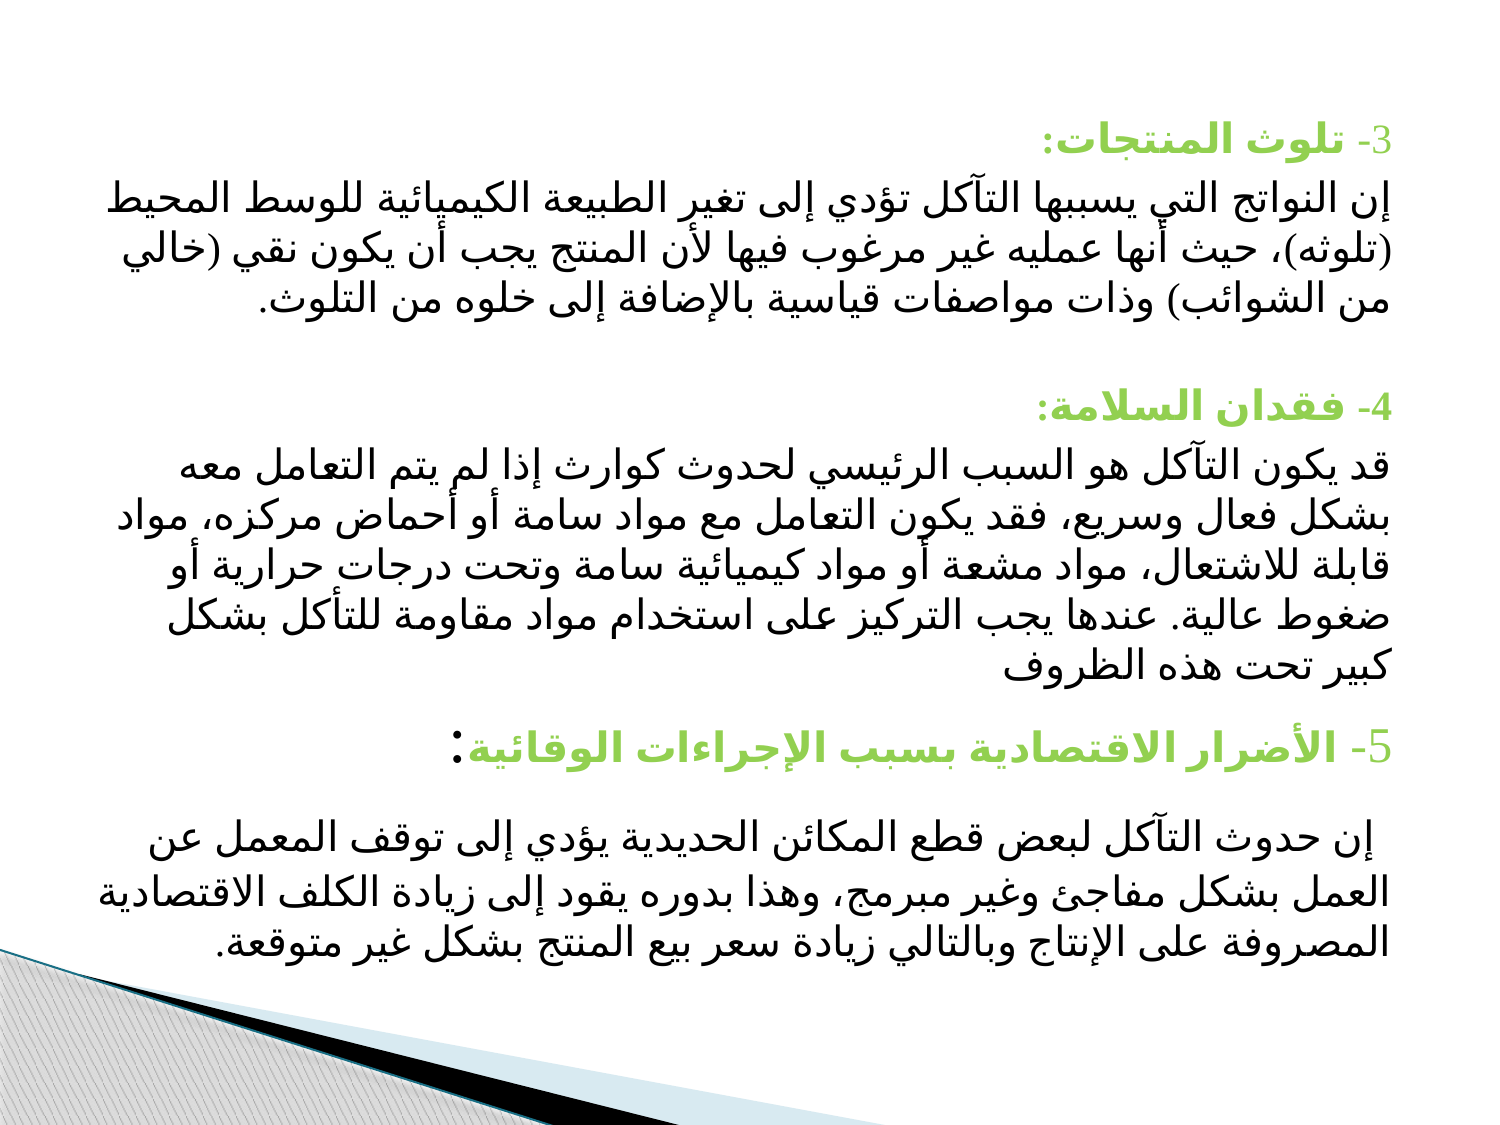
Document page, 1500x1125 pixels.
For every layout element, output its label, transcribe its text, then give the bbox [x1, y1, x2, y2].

list 3- تلوث المنتجات: إن النواتج التي يسببها التآكل تؤدي إلى تغير الطبيعة الكيميائية للوسط المحيط (تلوثه)، حيث أنها عمليه غير مرغوب فيها لأن المنتج يجب أن يكون نقي (خالي من الشوائب) وذات مواصفات قياسية بالإضافة إلى خلوه من التلوث. 4- فقدان السلامة: قد يكون التآكل هو السبب الرئيسي لحدوث كوارث إذا لم يتم التعامل معه بشكل فعال وسريع، فقد يكون التعامل مع مواد سامة أو أحماض مركزه، مواد قابلة للاشتعال، مواد مشعة أو مواد كيميائية سامة وتحت درجات حرارية أو ضغوط عالية. عندها يجب التركيز على استخدام مواد مقاومة للتأكل بشكل كبير تحت هذه الظروف 5- الأضرار الاقتصادية بسبب الإجراءات الوقائية: إن حدوث التآكل لبعض قطع المكائن الحديدية يؤدي إلى توقف المعمل عن العمل بشكل مفاجئ وغير مبرمج، وهذا بدوره يقود إلى زيادة الكلف الاقتصادية المصروفة على الإنتاج وبالتالي زيادة سعر بيع المنتج بشكل غير متوقعة. [75, 54, 1425, 986]
